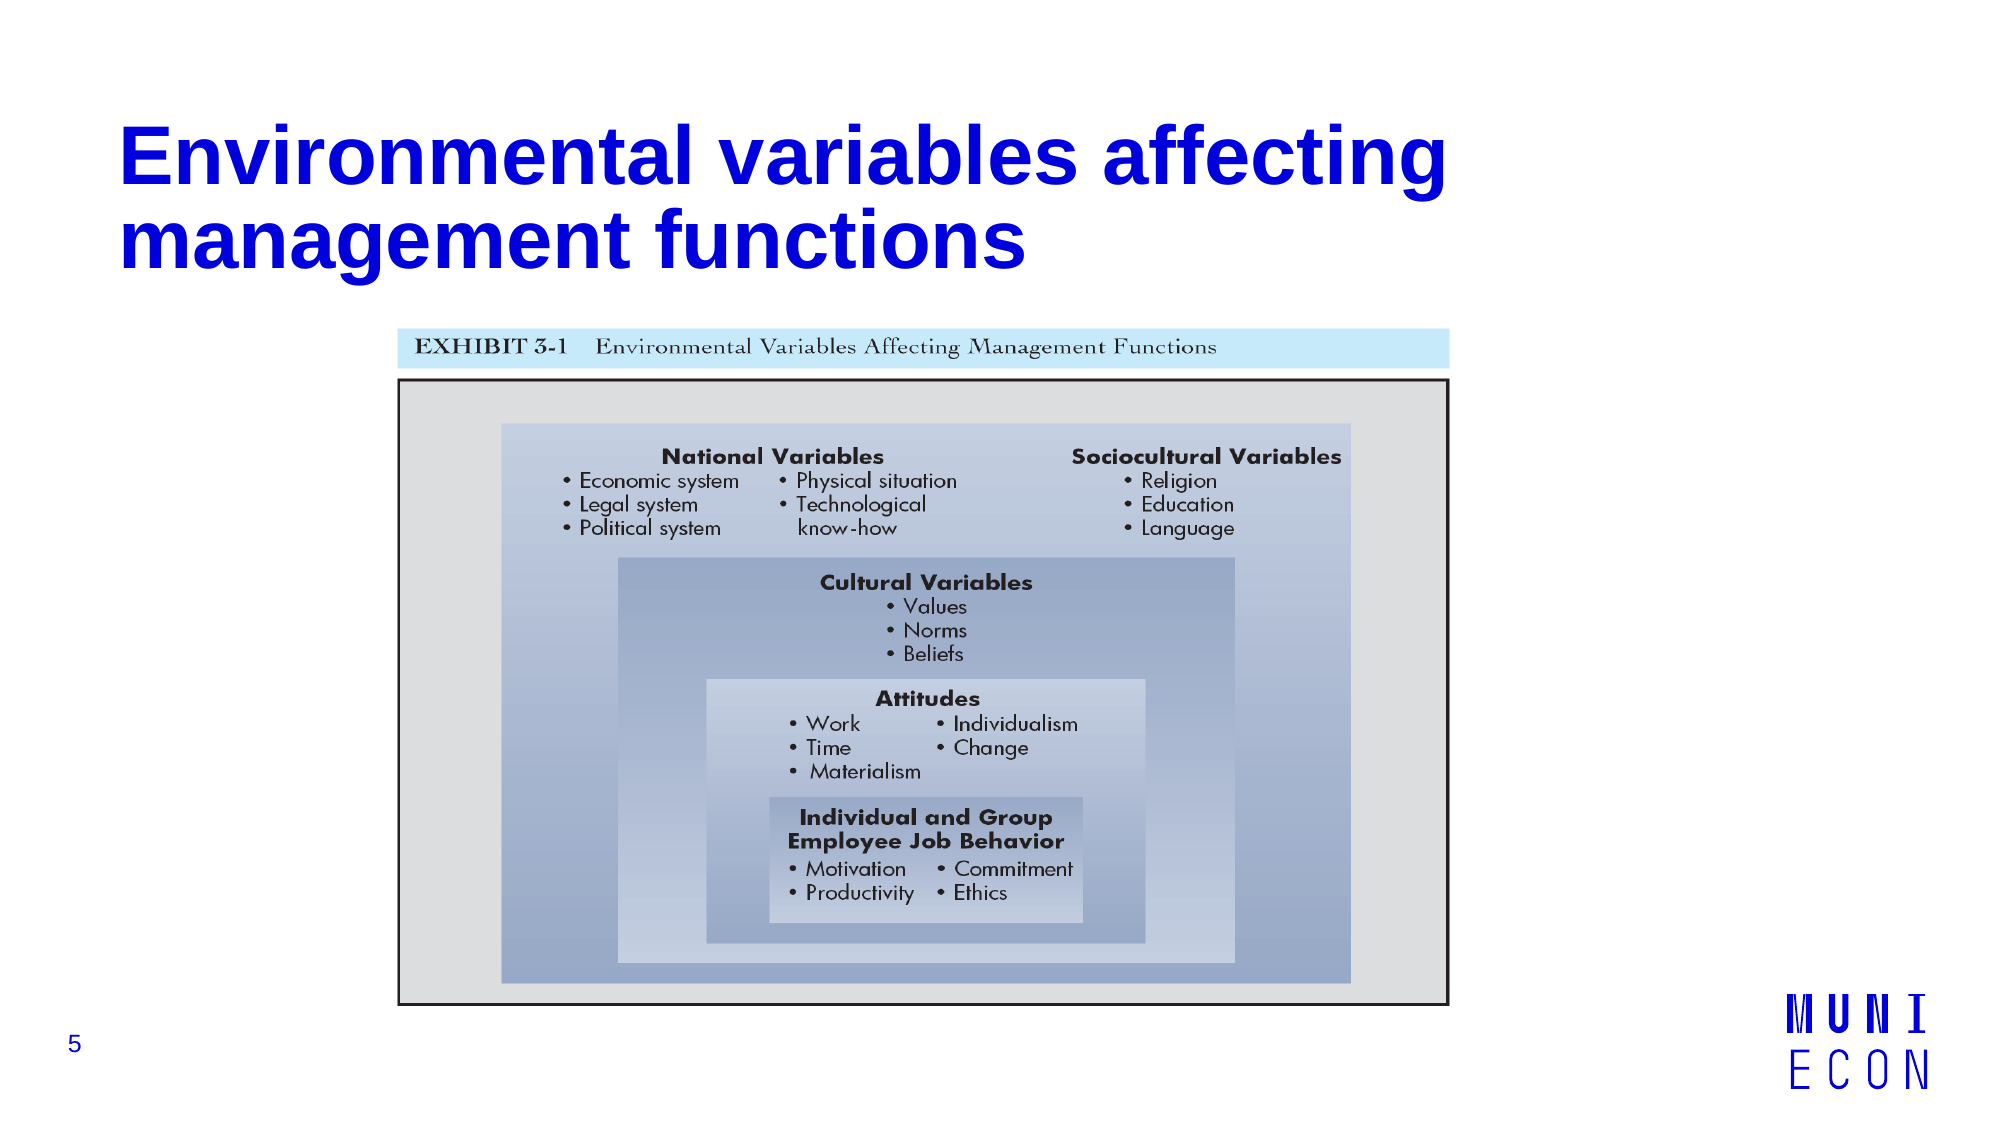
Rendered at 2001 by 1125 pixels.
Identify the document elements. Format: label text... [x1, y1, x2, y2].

slide_number 5 [67, 1021, 110, 1063]
title Environmental variables affecting management functions [118, 118, 1883, 193]
picture [395, 321, 1452, 1008]
